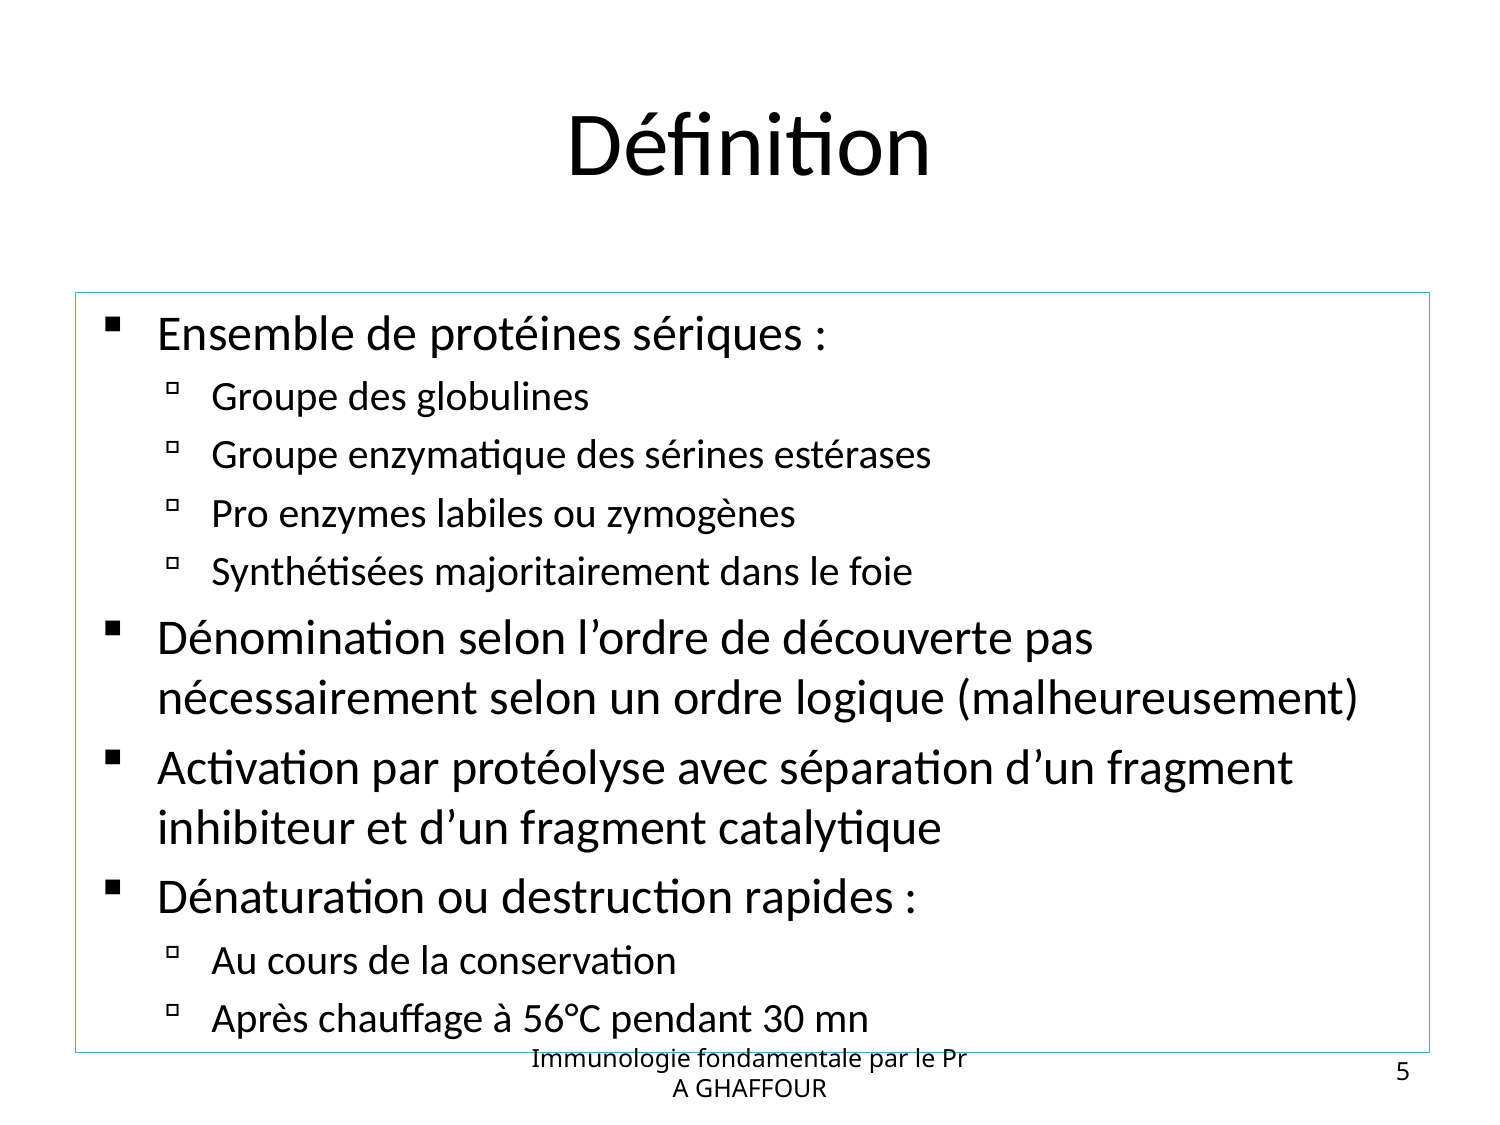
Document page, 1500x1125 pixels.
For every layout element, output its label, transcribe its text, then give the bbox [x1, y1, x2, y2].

slide_number 5 [1074, 1042, 1425, 1103]
title Définition [75, 45, 1425, 233]
list Ensemble de protéines sériques : Groupe des globulines Groupe enzymatique des sérines estérases Pro enzymes labiles ou zymogènes Synthétisées majoritairement dans le foie Dénomination selon l’ordre de découverte pas nécessairement selon un ordre logique (malheureusement) Activation par protéolyse avec séparation d’un fragment inhibiteur et d’un fragment catalytique Dénaturation ou destruction rapides : Au cours de la conservation Après chauffage à 56°C pendant 30 mn [75, 292, 1430, 1053]
footer Immunologie fondamentale par le Pr A GHAFFOUR [512, 1042, 988, 1103]
